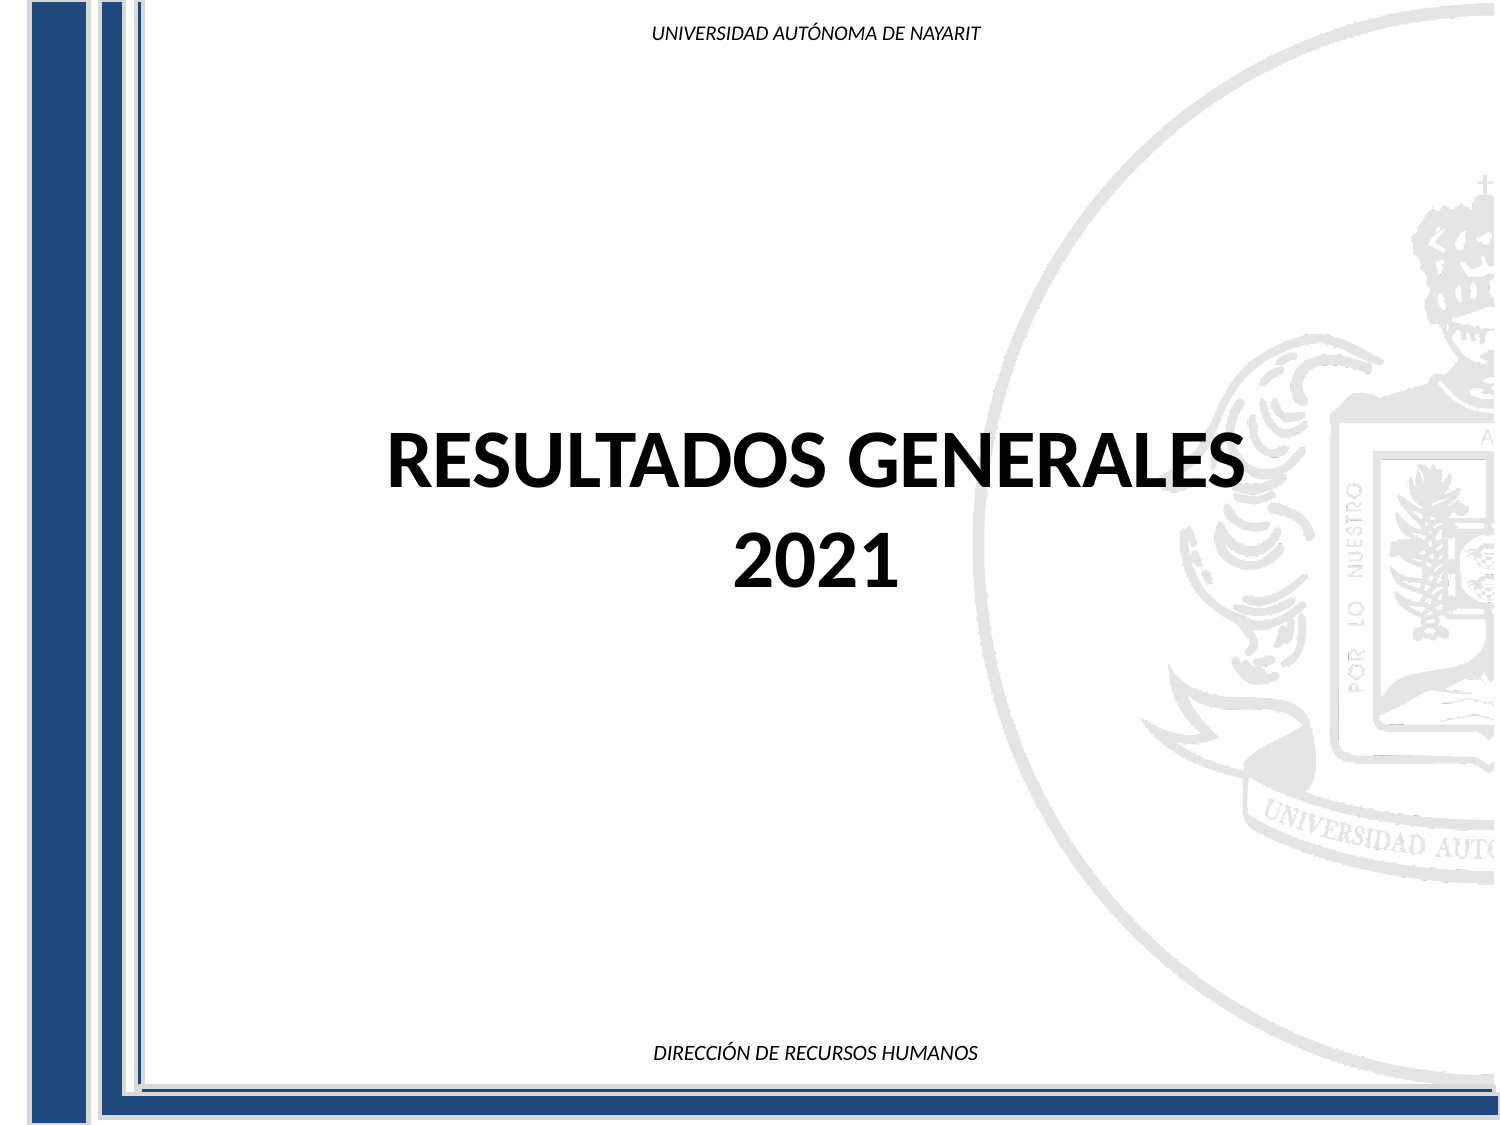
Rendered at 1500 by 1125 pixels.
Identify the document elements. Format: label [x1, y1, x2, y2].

text_box [29, 0, 1500, 1125]
